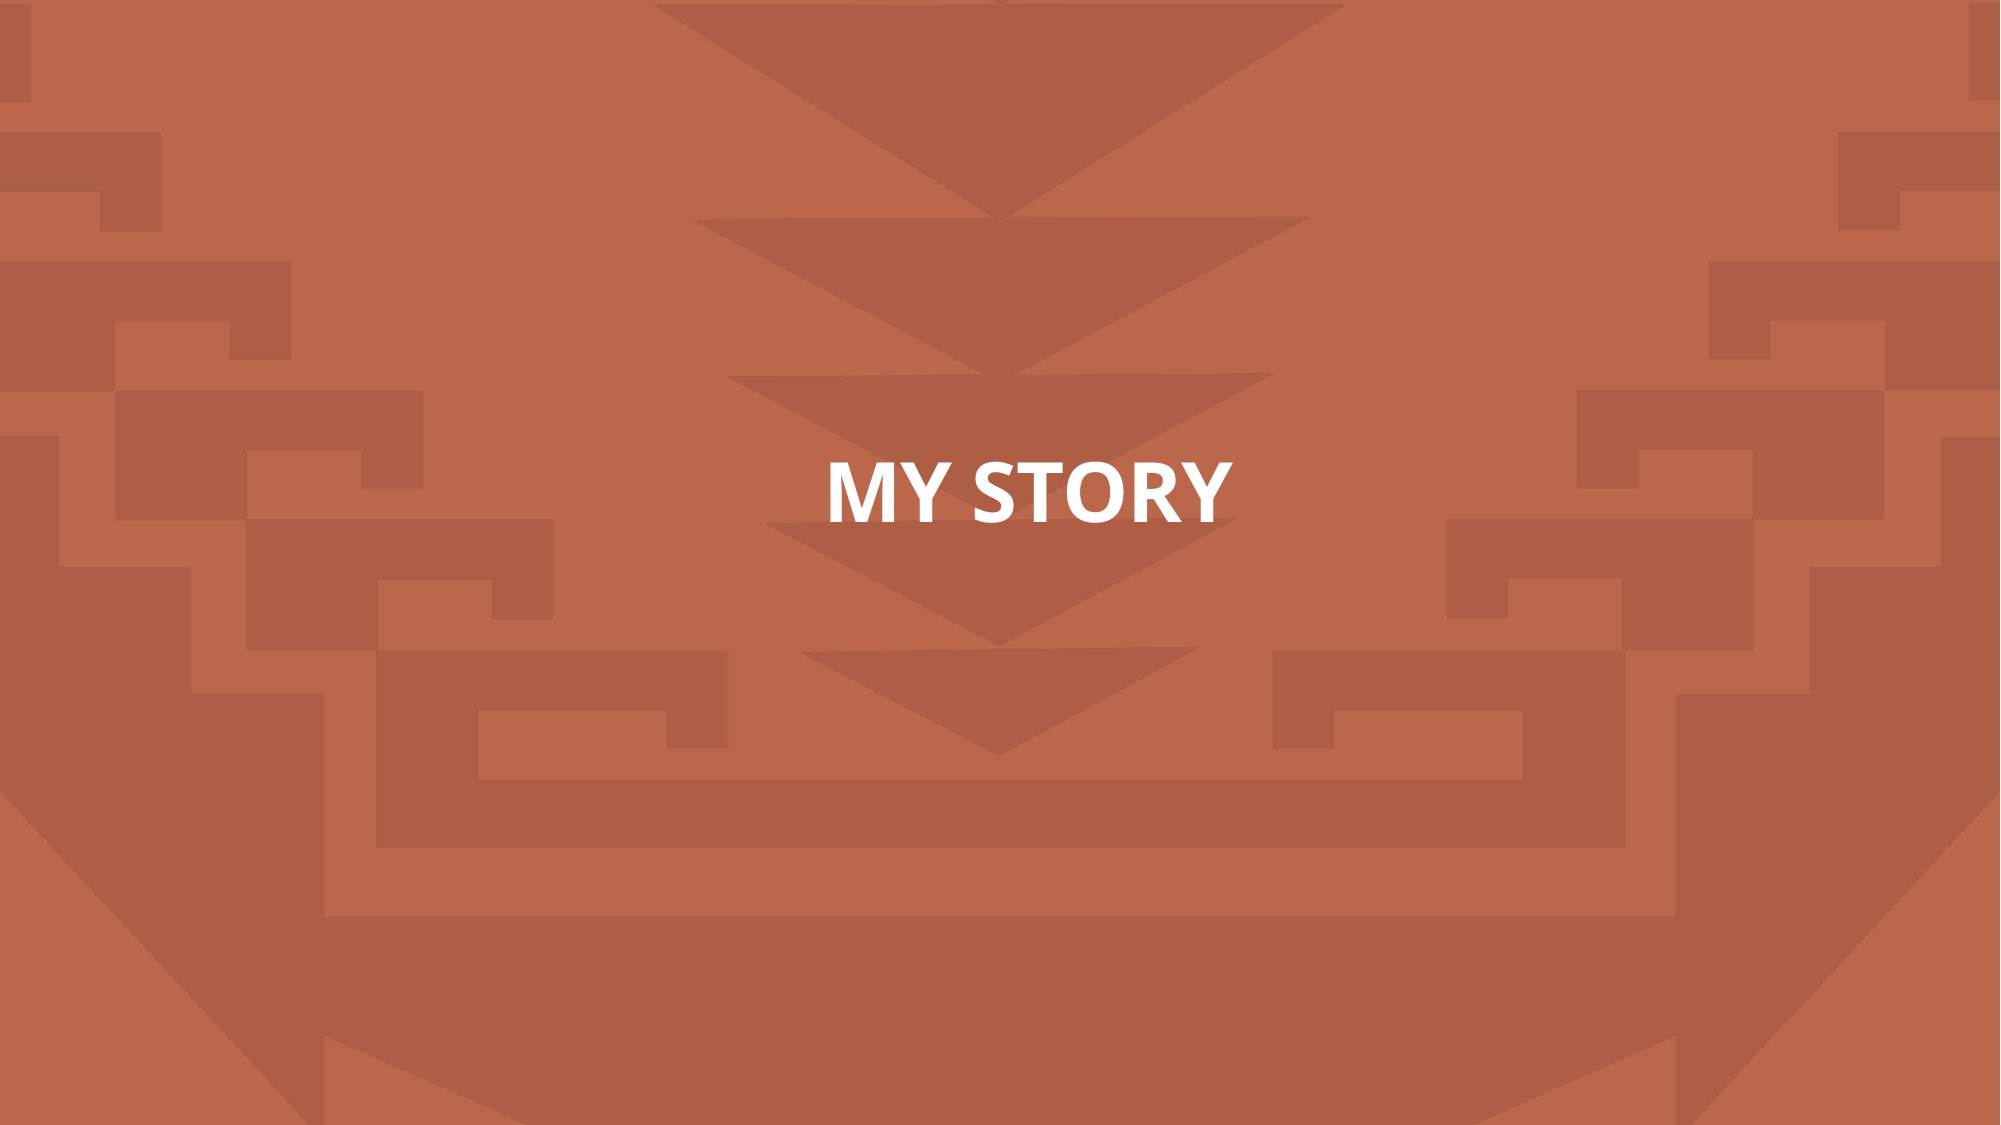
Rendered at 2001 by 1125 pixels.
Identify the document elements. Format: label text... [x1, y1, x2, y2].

title MY STORY [278, 438, 1779, 540]
